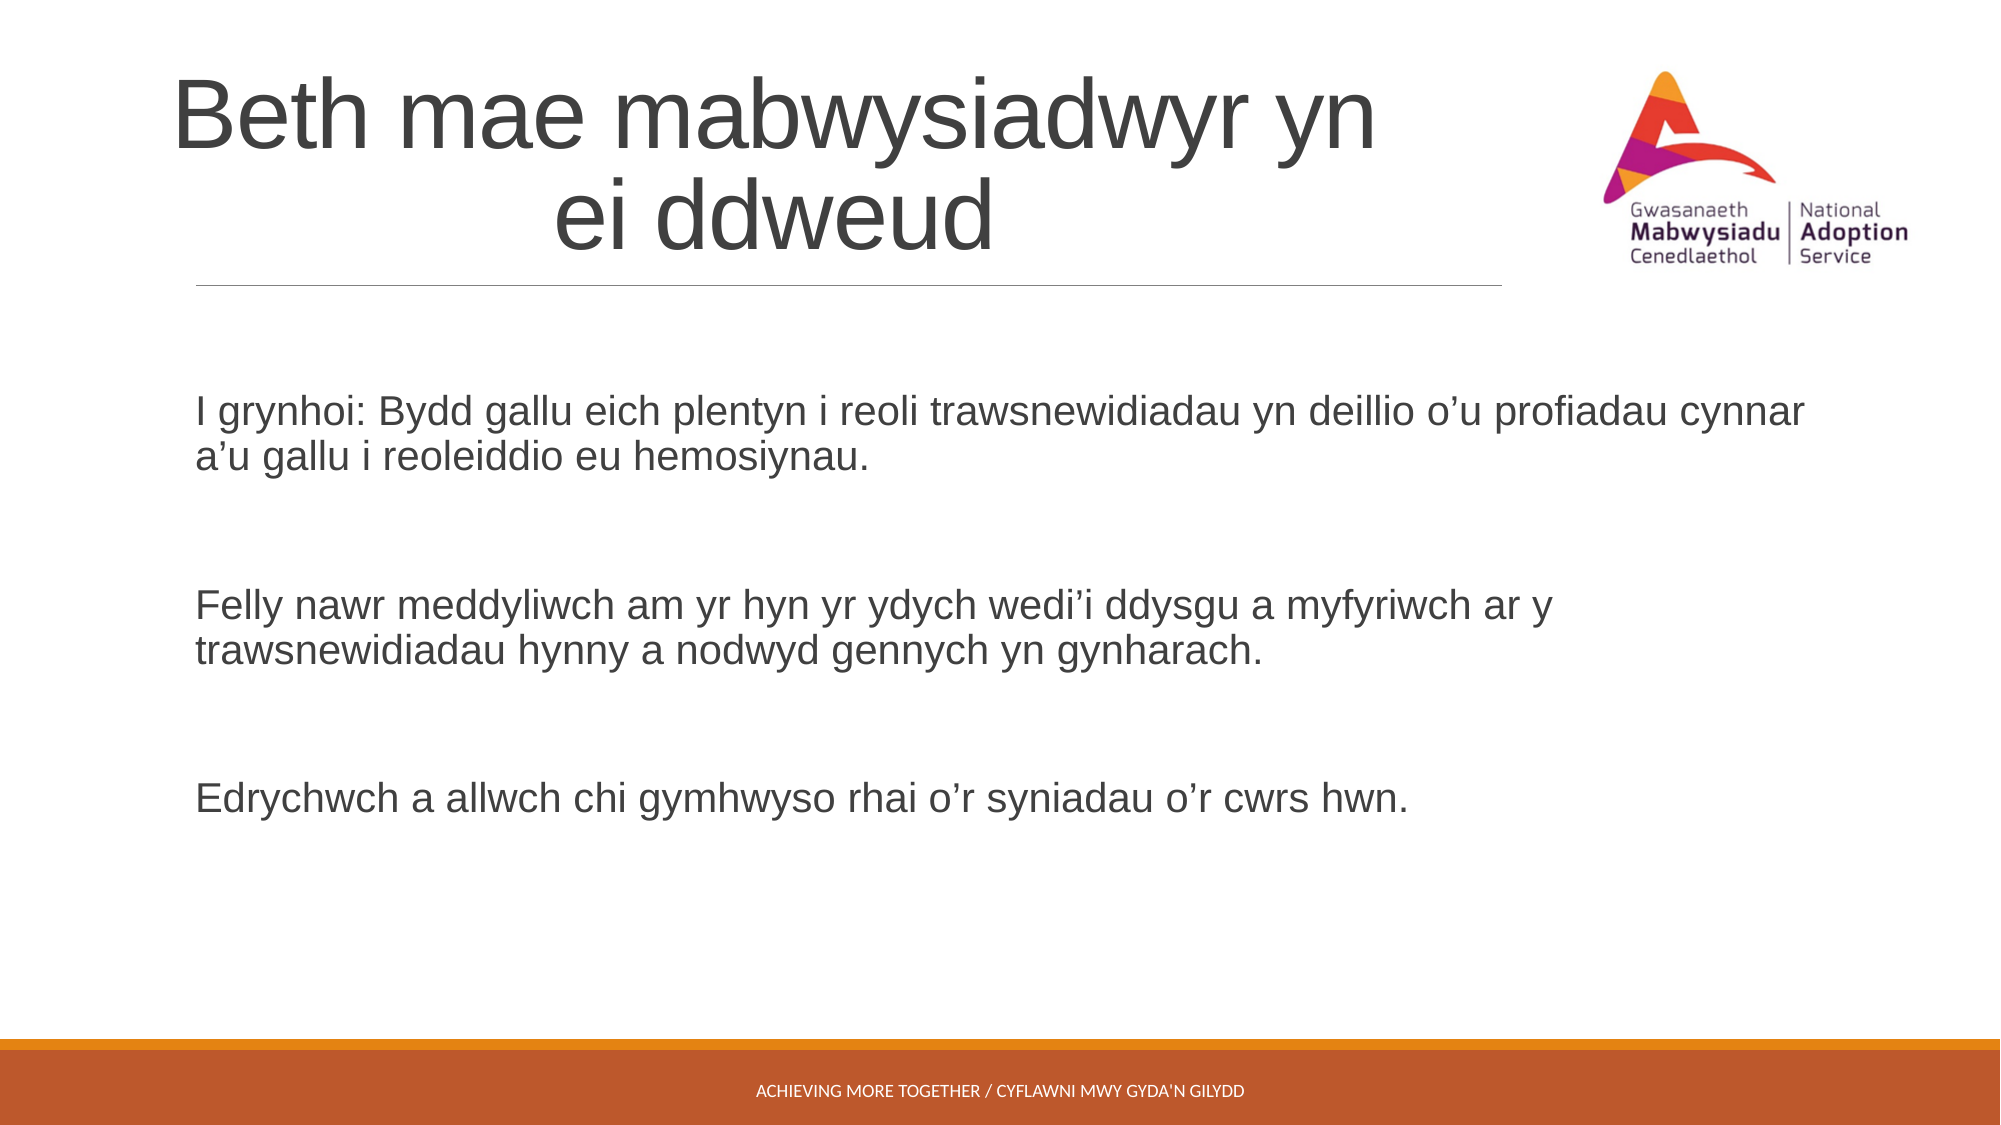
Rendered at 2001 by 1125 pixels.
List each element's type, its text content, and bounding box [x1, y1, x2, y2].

title Beth mae mabwysiadwyr yn ei ddweud [137, 59, 1413, 278]
picture [1502, 0, 2000, 377]
footer Achieving More Together / Cyflawni Mwy Gyda'n Gilydd [604, 1059, 1396, 1120]
list I grynhoi: Bydd gallu eich plentyn i reoli trawsnewidiadau yn deillio o’u profiadau cynnar a’u gallu i reoleiddio eu hemosiynau. Felly nawr meddyliwch am yr hyn yr ydych wedi’i ddysgu a myfyriwch ar y trawsnewidiadau hynny a nodwyd gennych yn gynharach. Edrychwch a allwch chi gymhwyso rhai o’r syniadau o’r cwrs hwn. [180, 302, 1830, 963]
